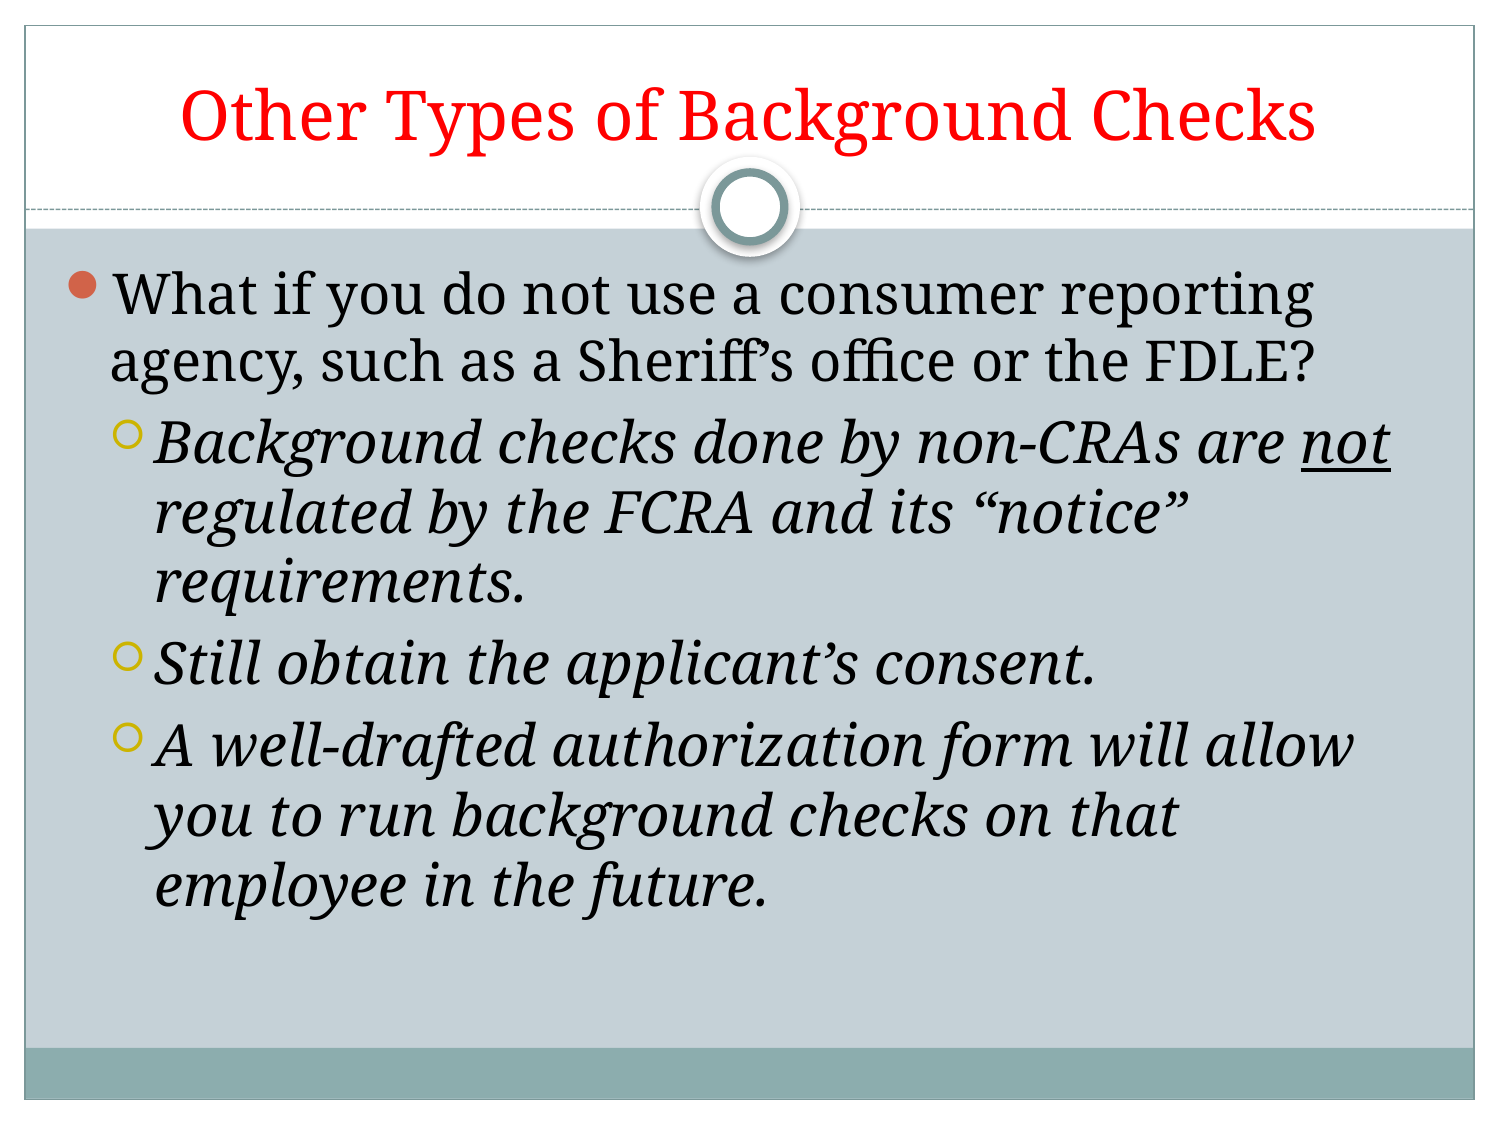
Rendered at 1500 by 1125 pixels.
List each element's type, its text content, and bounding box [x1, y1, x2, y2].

title Other Types of Background Checks [49, 37, 1450, 163]
list What if you do not use a consumer reporting agency, such as a Sheriff’s office or the FDLE? Background checks done by non-CRAs are not regulated by the FCRA and its “notice” requirements. Still obtain the applicant’s consent. A well-drafted authorization form will allow you to run background checks on that employee in the future. [49, 250, 1445, 1001]
